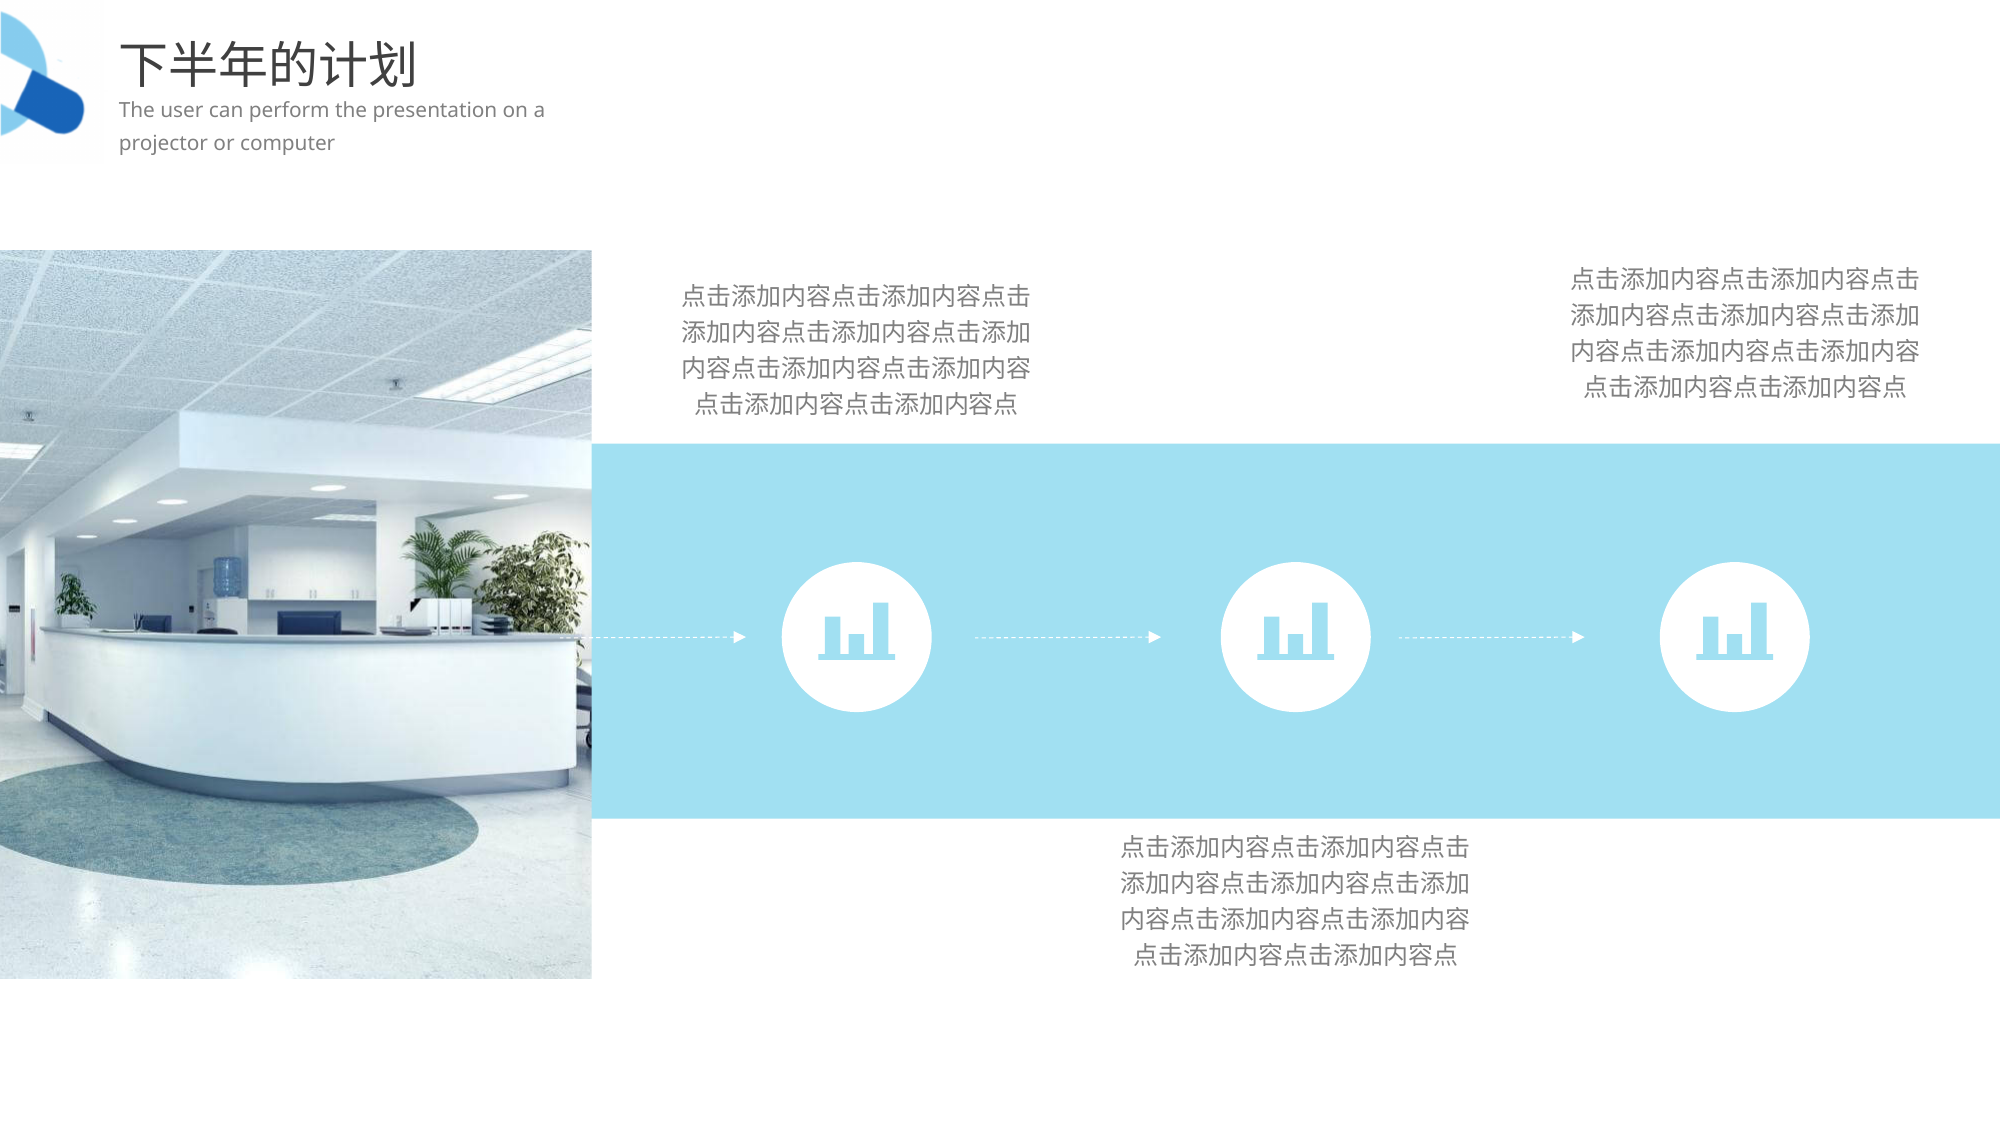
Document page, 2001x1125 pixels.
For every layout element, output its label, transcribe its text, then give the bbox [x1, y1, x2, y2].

text_box [1567, 630, 1585, 644]
text_box [728, 630, 746, 644]
picture [0, 250, 592, 979]
text_box [1658, 561, 1811, 714]
text_box [1257, 602, 1335, 660]
text_box [780, 561, 933, 714]
text_box 下半年的计划 [104, 25, 918, 101]
text_box 点击添加内容点击添加内容点击添加内容点击添加内容点击添加内容点击添加内容点击添加内容点击添加内容点击添加内容点 [1549, 250, 1942, 409]
text_box [1696, 602, 1774, 660]
picture [0, 0, 104, 164]
text_box [1219, 561, 1372, 714]
text_box 点击添加内容点击添加内容点击添加内容点击添加内容点击添加内容点击添加内容点击添加内容点击添加内容点击添加内容点 [660, 267, 1053, 426]
text_box 点击添加内容点击添加内容点击添加内容点击添加内容点击添加内容点击添加内容点击添加内容点击添加内容点击添加内容点 [1099, 818, 1492, 977]
text_box The user can perform the presentation on a projector or computer [104, 82, 649, 162]
text_box [818, 602, 896, 660]
text_box [592, 443, 2000, 820]
text_box [1143, 630, 1162, 644]
